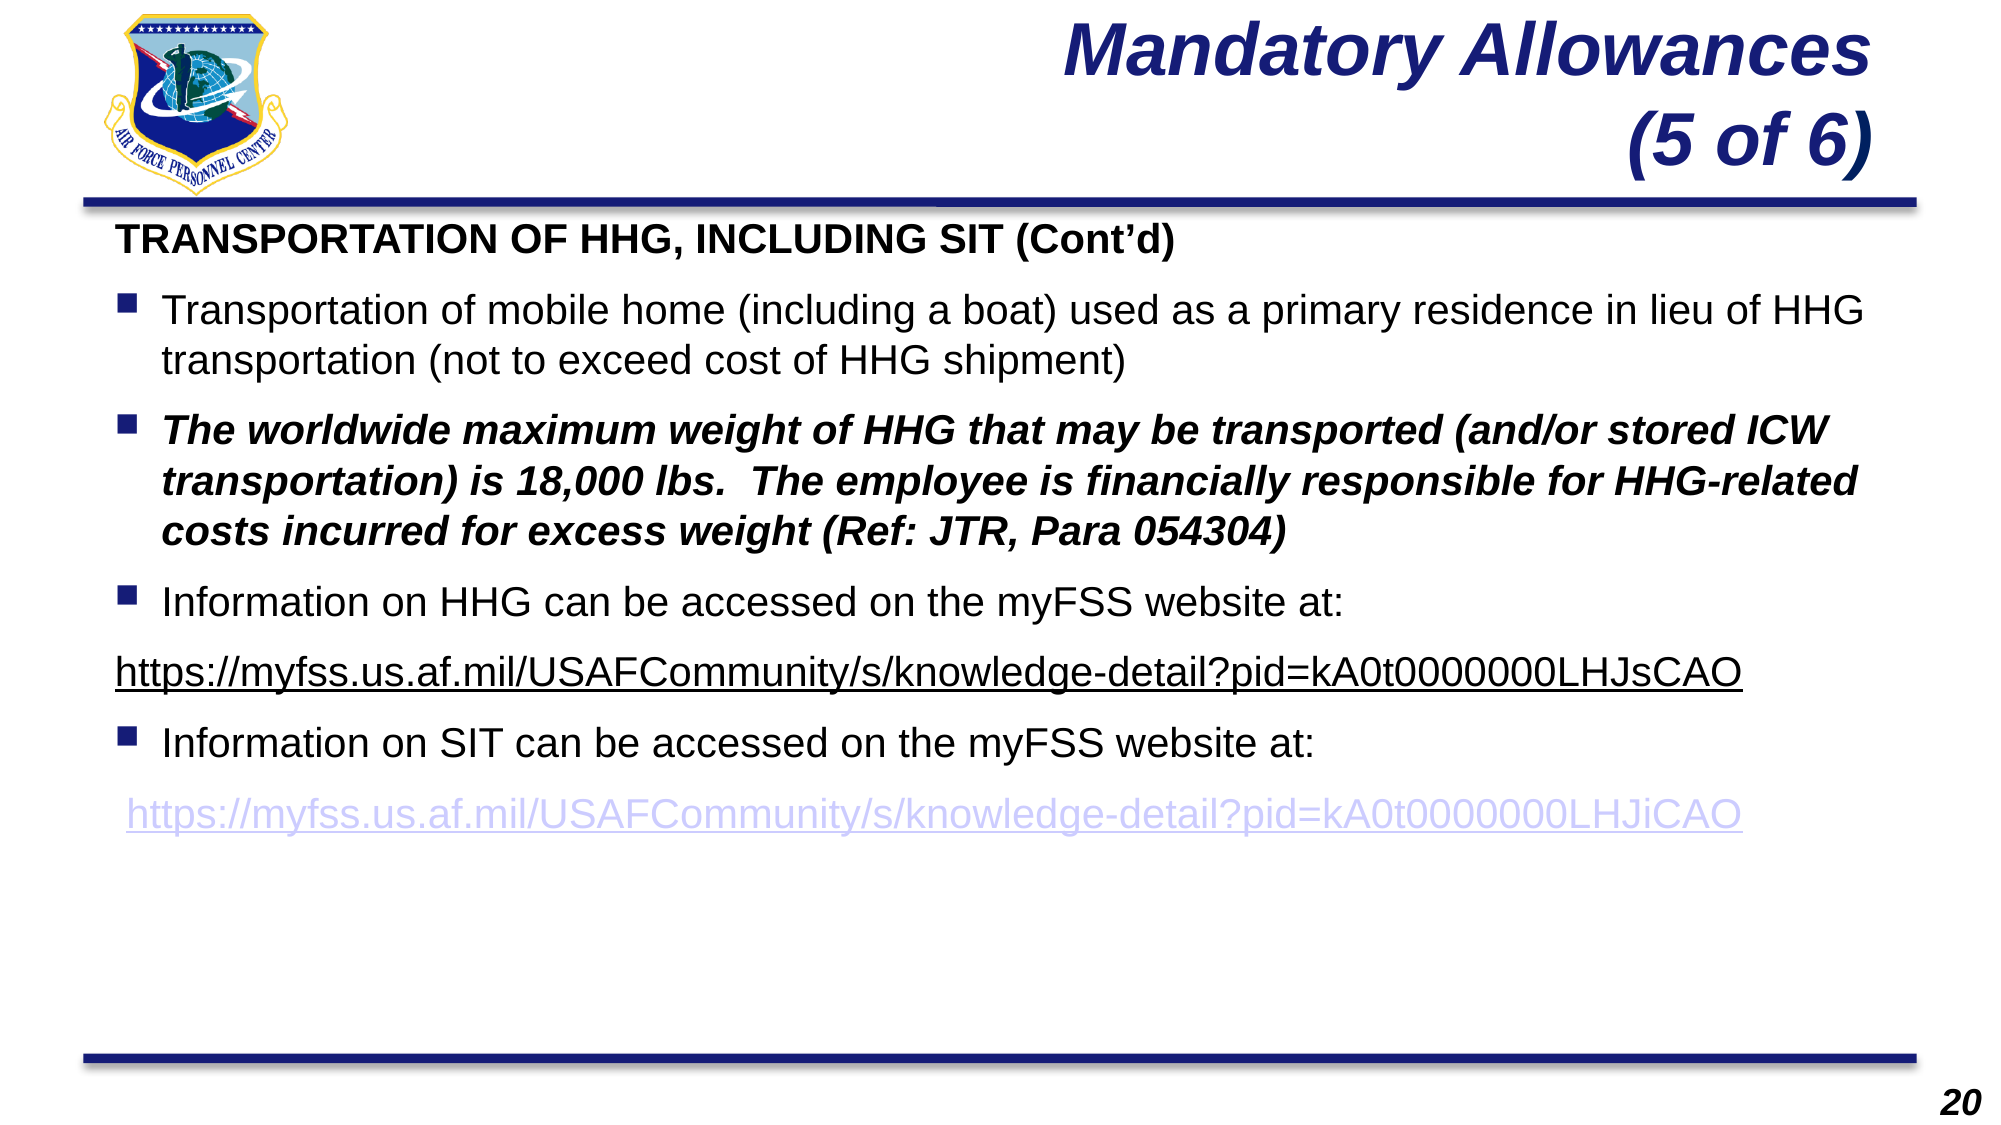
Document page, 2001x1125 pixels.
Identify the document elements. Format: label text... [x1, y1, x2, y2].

list TRANSPORTATION OF HHG, INCLUDING SIT (Cont’d) Transportation of mobile home (including a boat) used as a primary residence in lieu of HHG transportation (not to exceed cost of HHG shipment) The worldwide maximum weight of HHG that may be transported (and/or stored ICW transportation) is 18,000 lbs. The employee is financially responsible for HHG-related costs incurred for excess weight (Ref: JTR, Para 054304) Information on HHG can be accessed on the myFSS website at: https://myfss.us.af.mil/USAFCommunity/s/knowledge-detail?pid=kA0t0000000LHJsCAO Information on SIT can be accessed on the myFSS website at: https://myfss.us.af.mil/USAFCommunity/s/knowledge-detail?pid=kA0t0000000LHJiCAO [99, 204, 1913, 1038]
picture [104, 14, 288, 199]
slide_number 20 [1746, 1070, 1998, 1121]
title Mandatory Allowances (5 of 6) [762, 9, 1889, 172]
